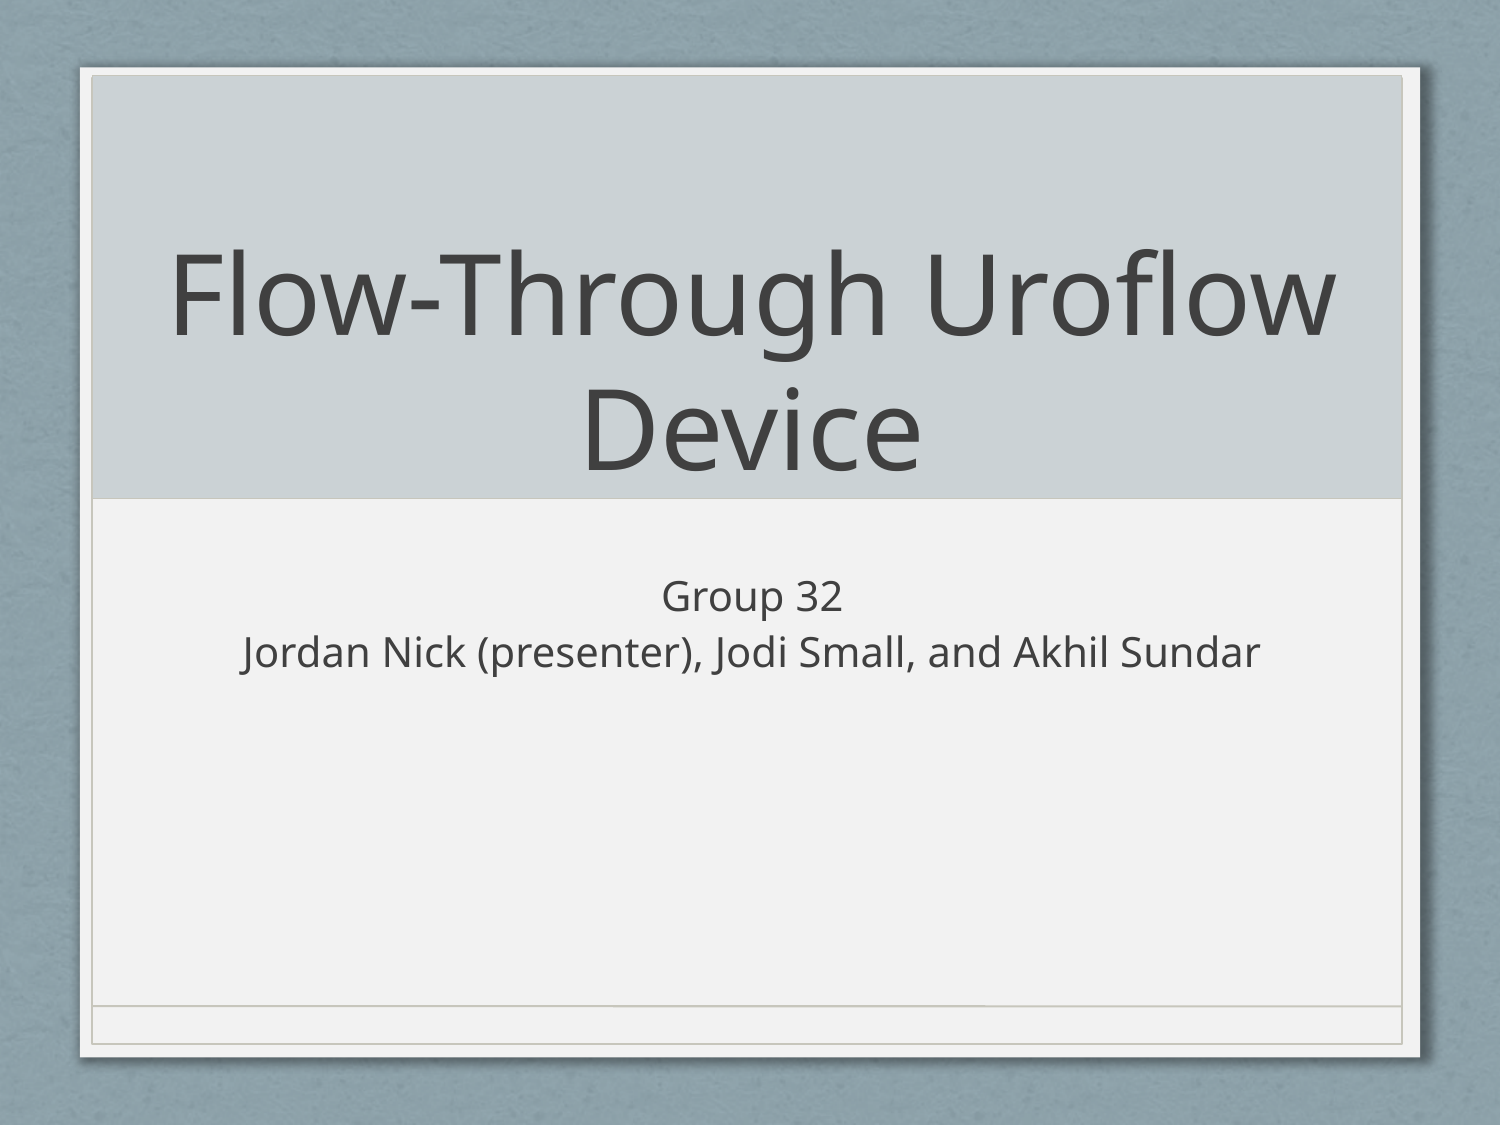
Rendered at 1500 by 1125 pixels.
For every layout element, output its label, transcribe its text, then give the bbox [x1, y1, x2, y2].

title Flow-Through Uroflow Device [150, 184, 1355, 500]
subtitle Group 32 Jordan Nick (presenter), Jodi Small, and Akhil Sundar [150, 562, 1355, 850]
